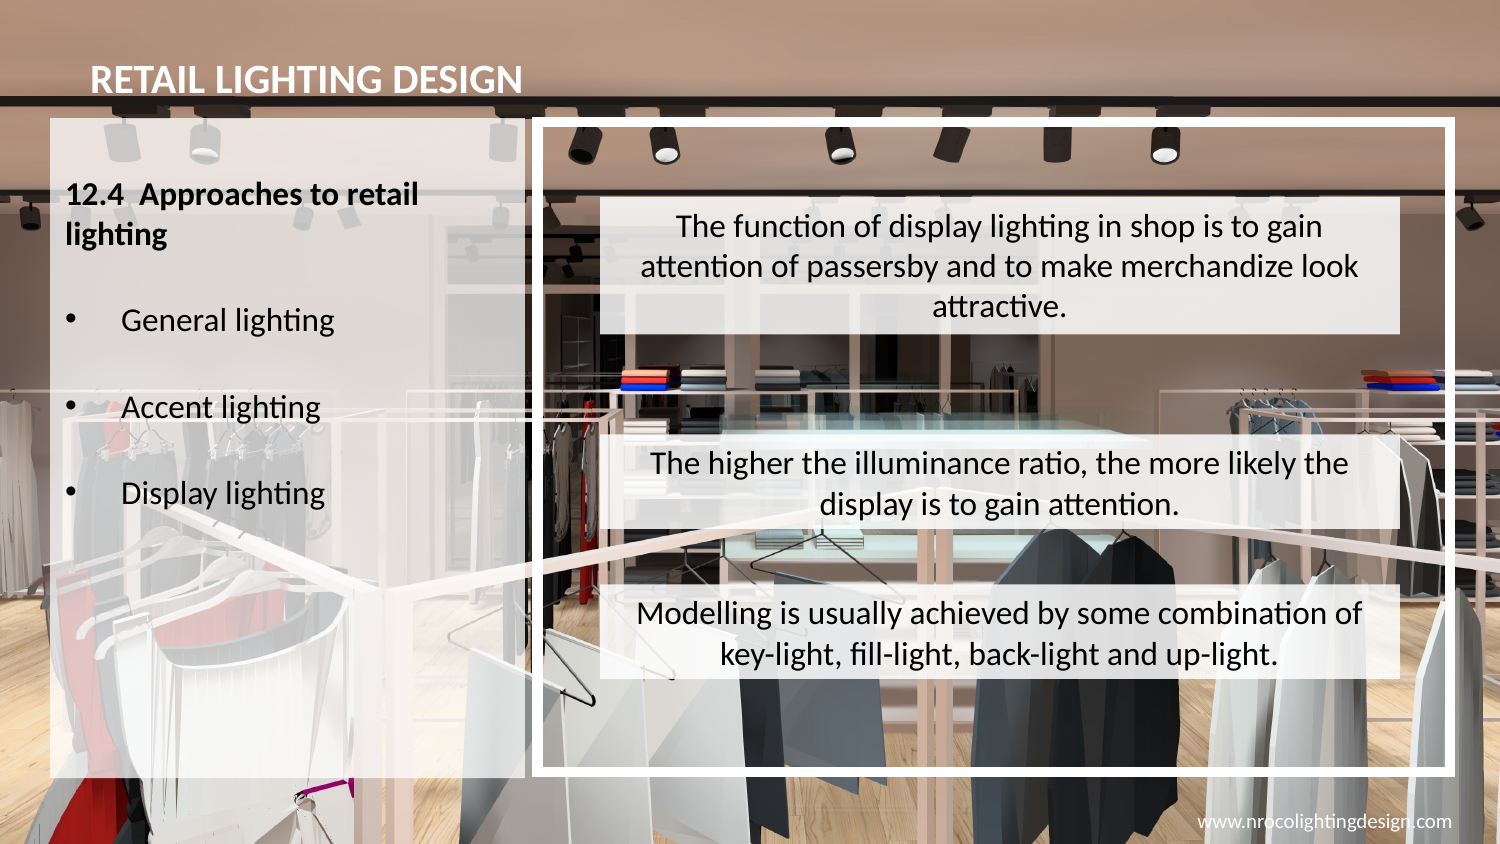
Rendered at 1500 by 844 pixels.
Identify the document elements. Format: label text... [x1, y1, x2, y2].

list 12.4 Approaches to retail lighting General lighting Accent lighting Display lighting [50, 118, 525, 779]
text_box [535, 120, 1452, 774]
footer www.nrocolightingdesign.com [1149, 796, 1500, 844]
title RETAIL LIGHTING DESIGN [75, 33, 569, 110]
text_box The higher the illuminance ratio, the more likely the display is to gain attention. [600, 434, 1400, 529]
picture [0, 0, 1500, 844]
text_box The function of display lighting in shop is to gain attention of passersby and to make merchandize look attractive. [600, 196, 1400, 335]
text_box Modelling is usually achieved by some combination of key-light, fill-light, back-light and up-light. [600, 584, 1400, 679]
